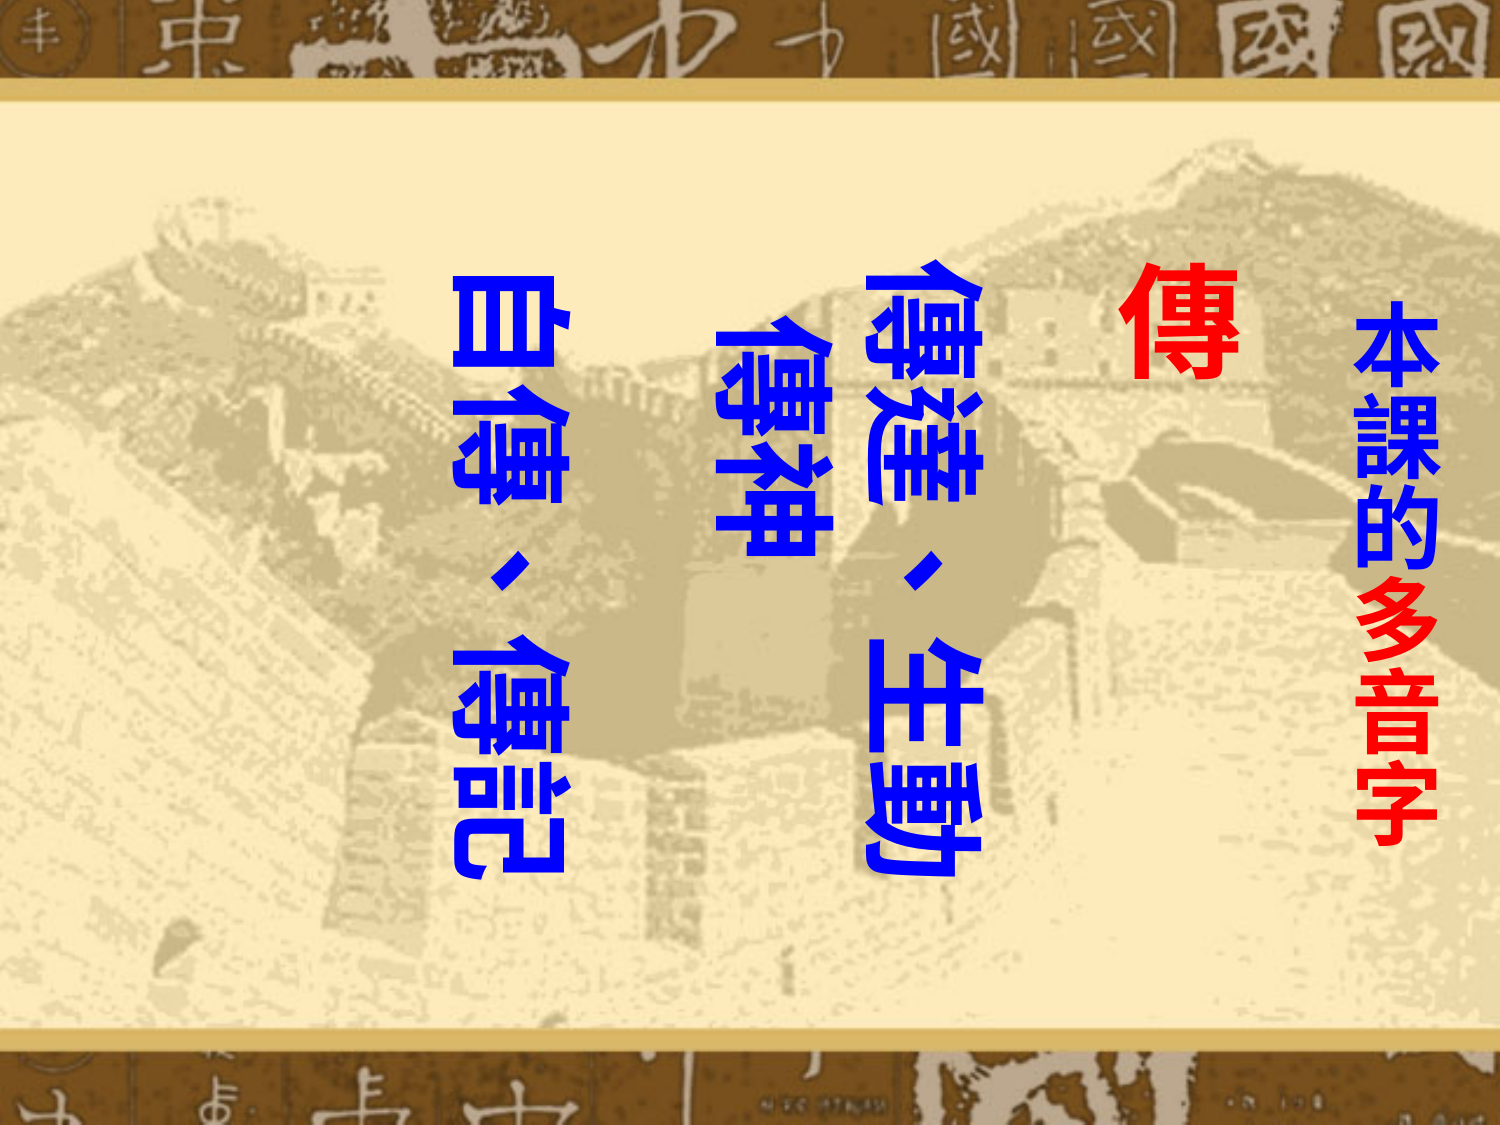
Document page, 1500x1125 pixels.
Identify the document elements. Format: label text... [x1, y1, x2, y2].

picture [0, 0, 1500, 1125]
text_box 自傳、傳記 [407, 243, 597, 929]
list 傳 [1092, 243, 1282, 929]
title 本課的多音字 [1316, 196, 1471, 953]
text_box 傳達、生動傳神 [667, 243, 1010, 929]
